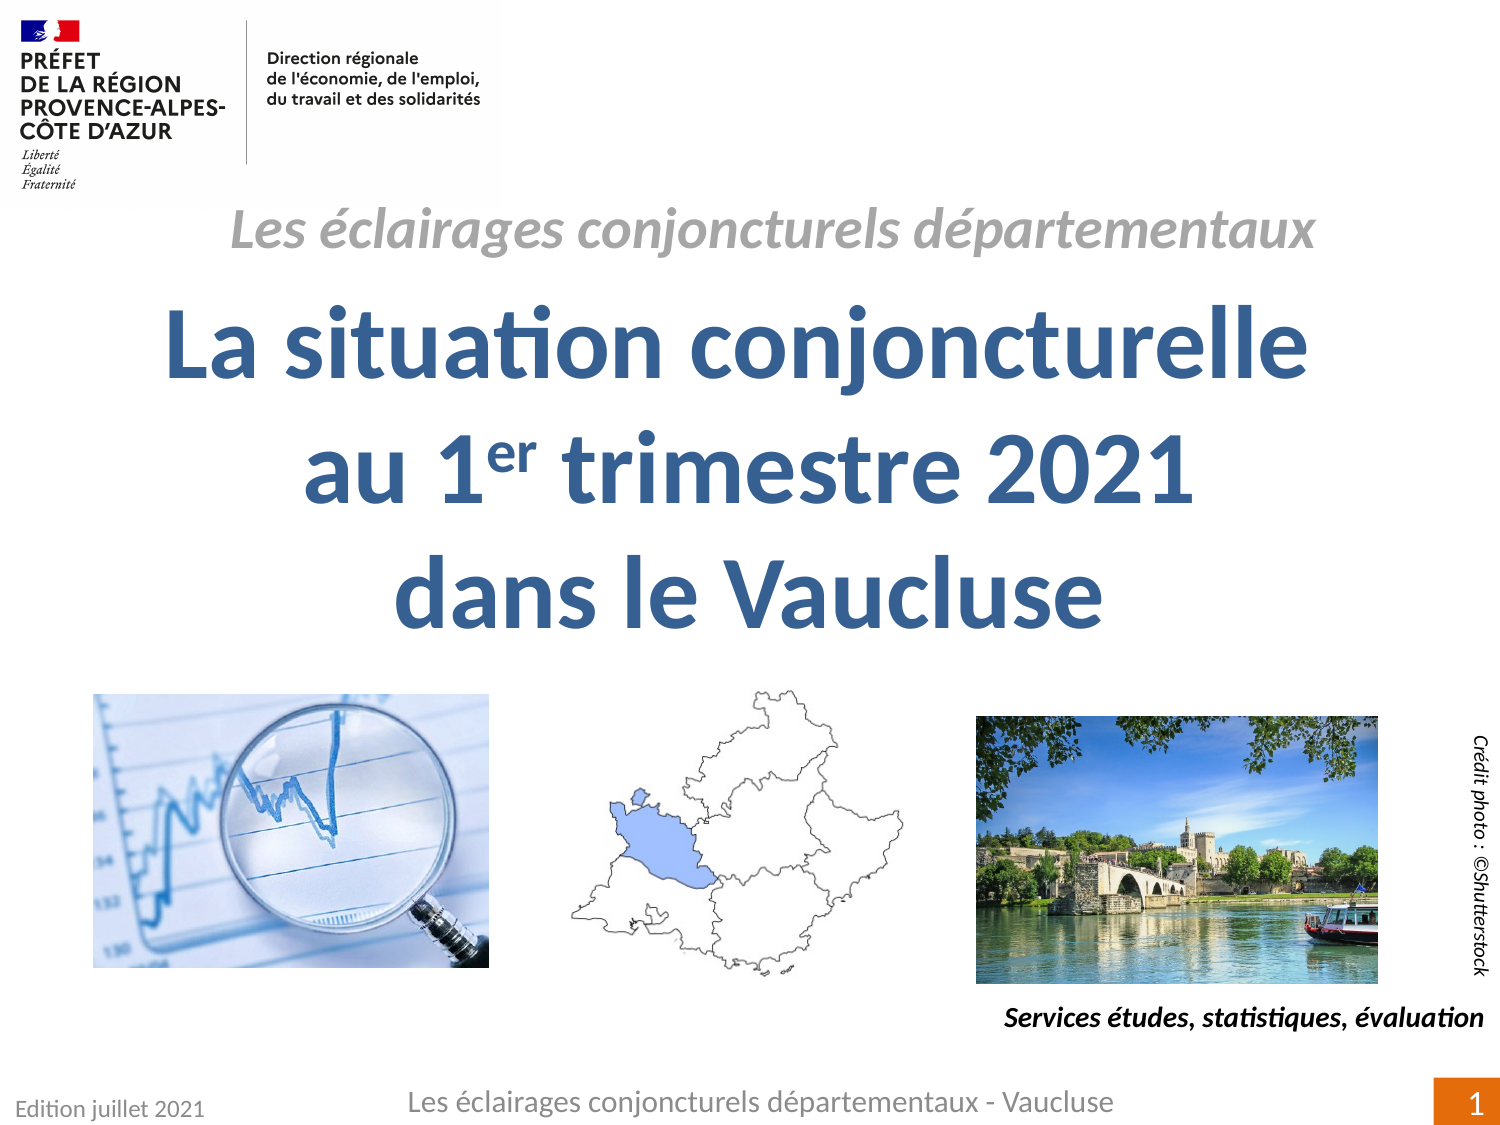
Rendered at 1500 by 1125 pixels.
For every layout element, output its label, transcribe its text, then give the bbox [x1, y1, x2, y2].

text_box Services études, statistiques, évaluation [1350, 991, 1500, 1042]
slide_number Edition juillet 2021 [0, 1077, 350, 1125]
footer Les éclairages conjoncturels départementaux - Vaucluse [391, 1069, 1132, 1125]
slide_number 1 [1433, 1077, 1500, 1125]
picture [92, 693, 489, 969]
picture [0, 0, 502, 210]
picture [522, 670, 1378, 992]
text_box Les éclairages conjoncturels départementaux [23, 182, 1500, 305]
text_box Crédit photo : ©Shutterstock [1462, 716, 1500, 992]
text_box La situation conjoncturelle au 1er trimestre 2021 dans le Vaucluse [149, 305, 1350, 1062]
